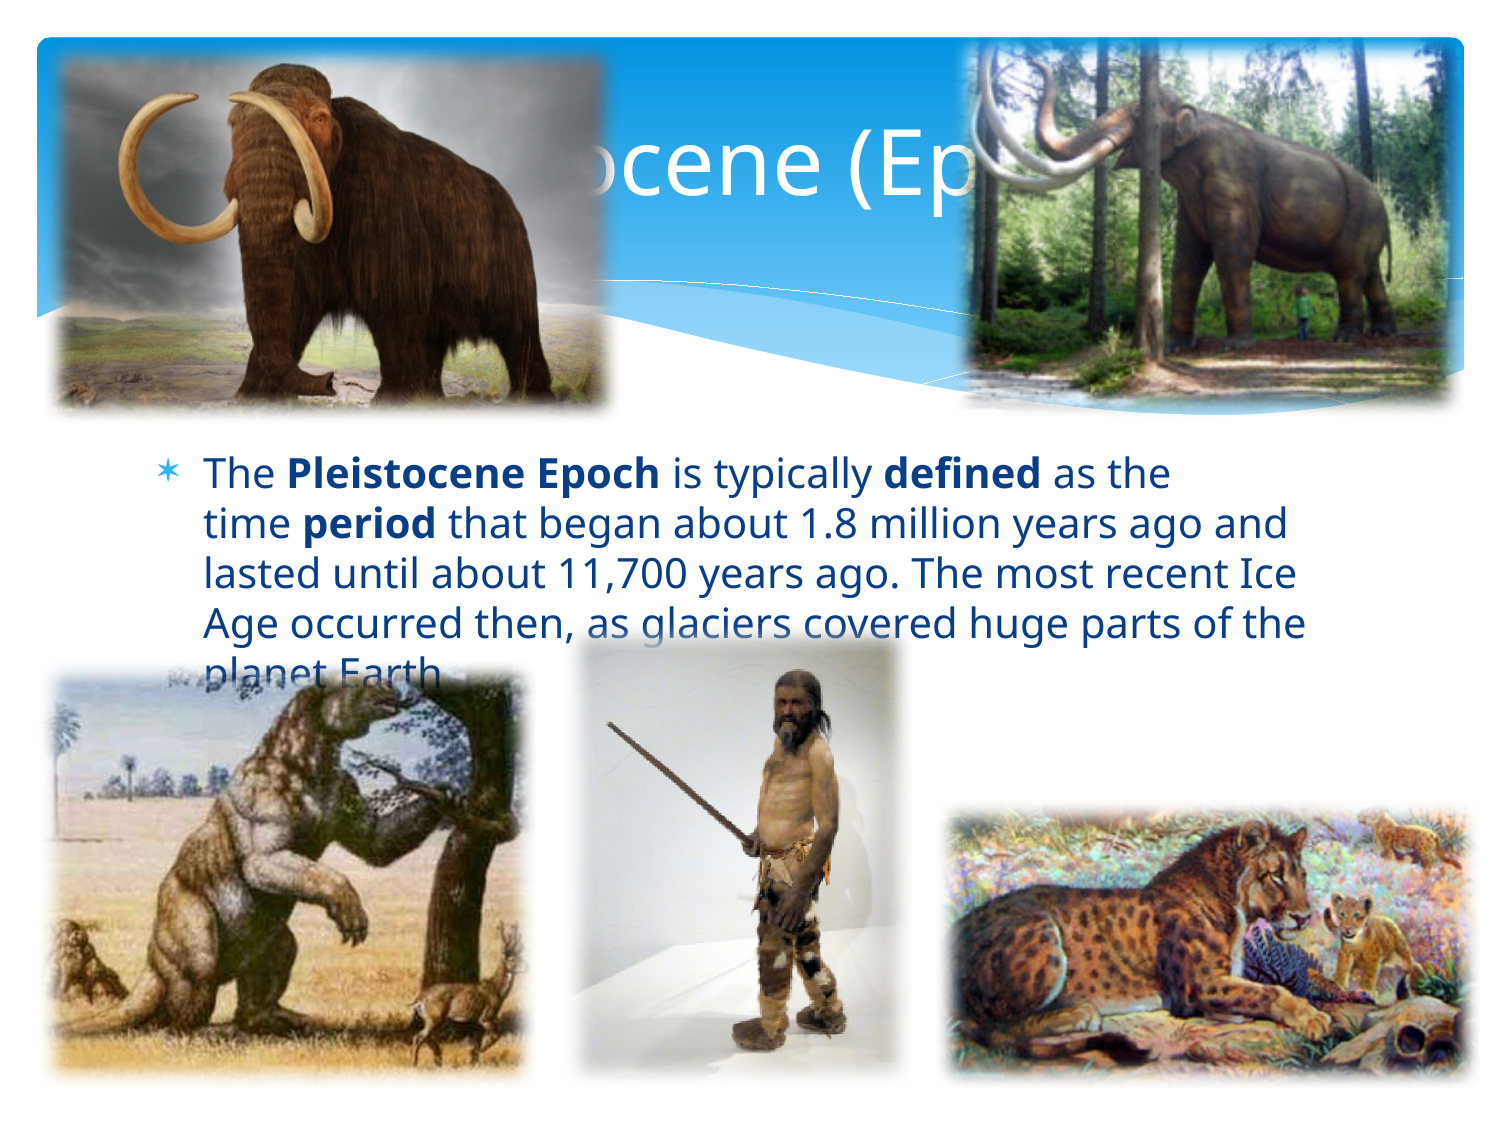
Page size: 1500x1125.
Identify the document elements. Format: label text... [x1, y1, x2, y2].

picture [562, 620, 915, 1090]
picture [41, 45, 623, 426]
picture [934, 798, 1482, 1090]
picture [37, 658, 538, 1090]
picture [949, 30, 1466, 419]
list The Pleistocene Epoch is typically defined as the time period that began about 1.8 million years ago and lasted until about 11,700 years ago. The most recent Ice Age occurred then, as glaciers covered huge parts of the planet Earth [143, 438, 1359, 1005]
title Pleistocene (Epoch) [629, 55, 943, 261]
